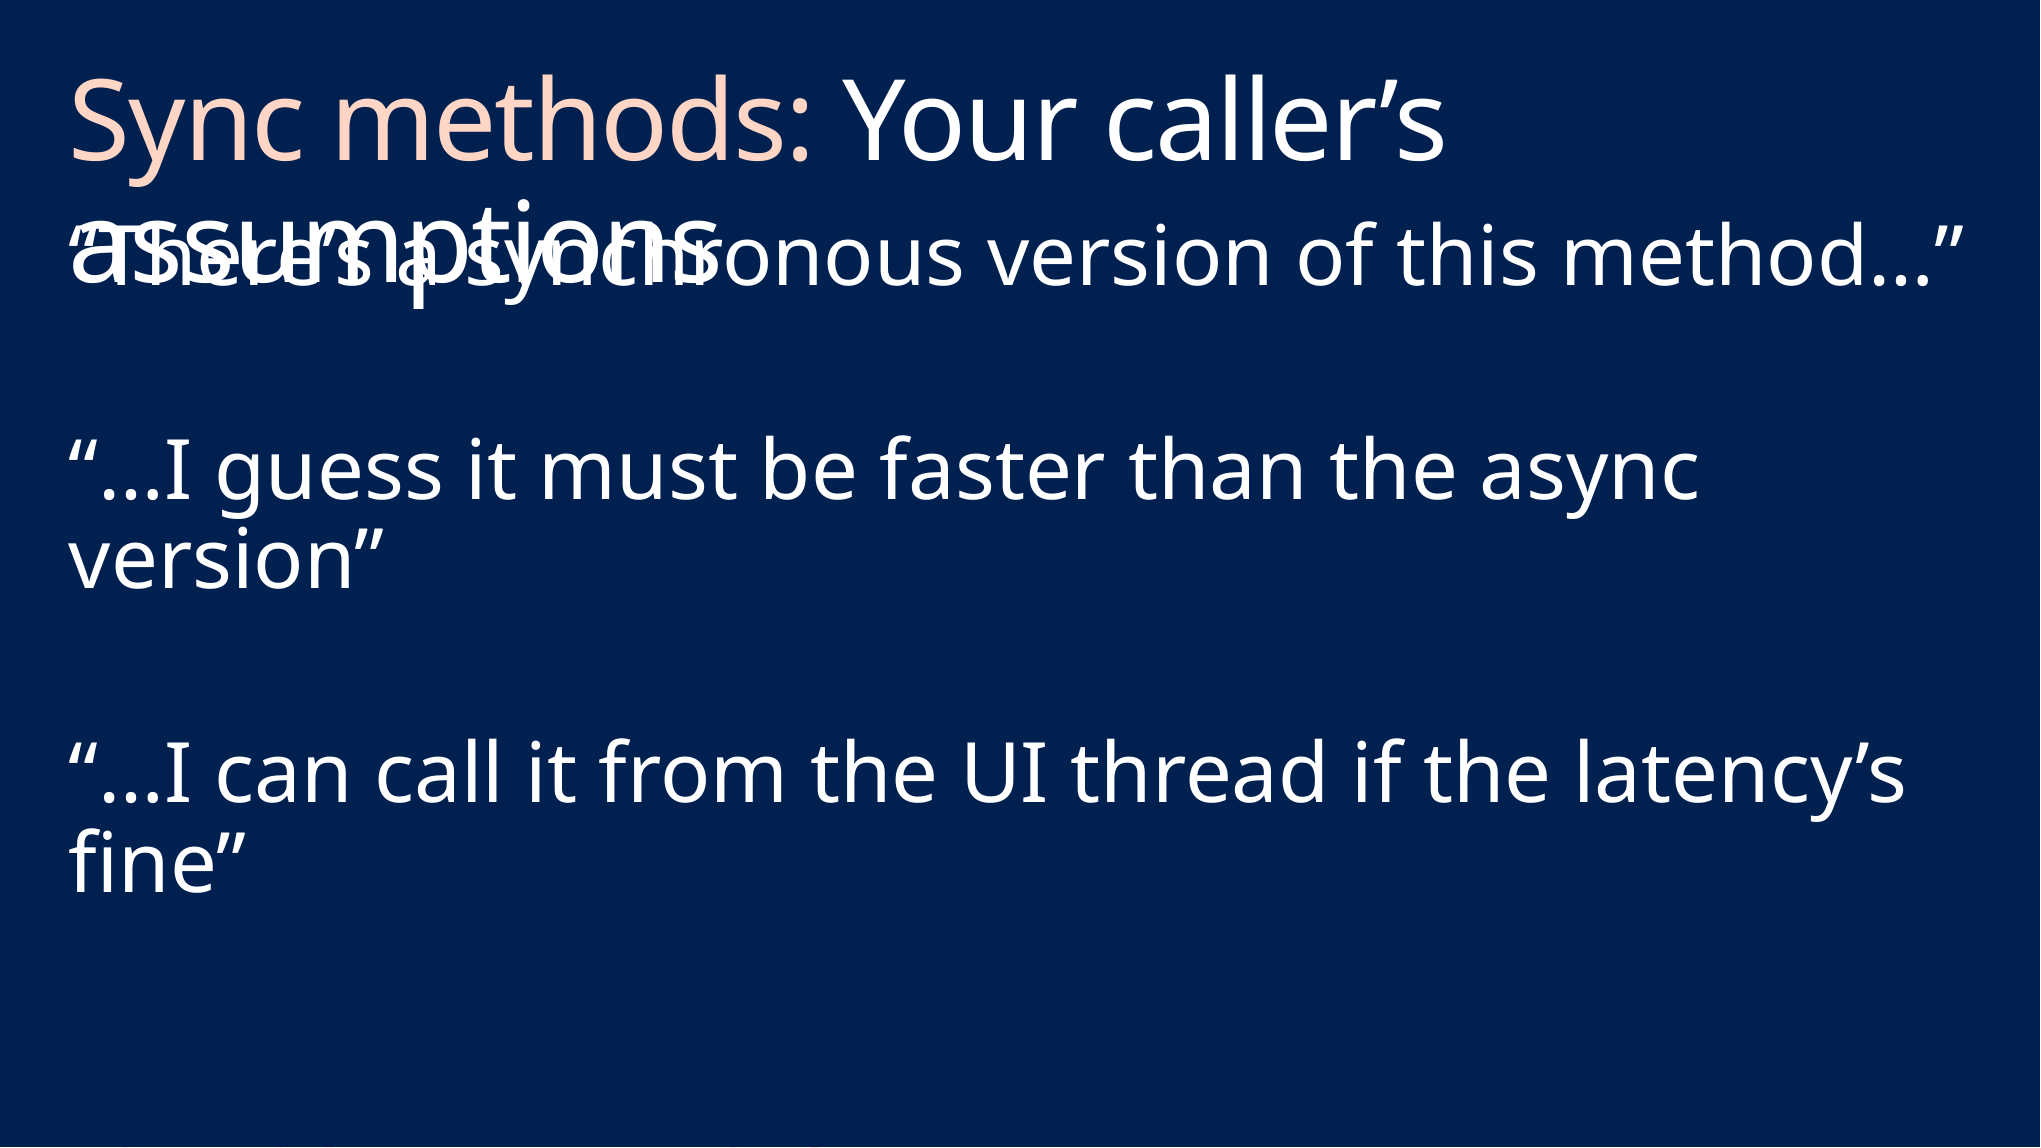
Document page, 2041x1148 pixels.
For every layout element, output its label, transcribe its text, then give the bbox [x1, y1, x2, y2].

title Sync methods: Your caller’s assumptions [45, 48, 1996, 198]
list “There’s a synchronous version of this method…” “…I guess it must be faster than the async version” “…I can call it from the UI thread if the latency’s fine” Should you just define Foo() as FooAsync().Wait? [45, 198, 1996, 1098]
